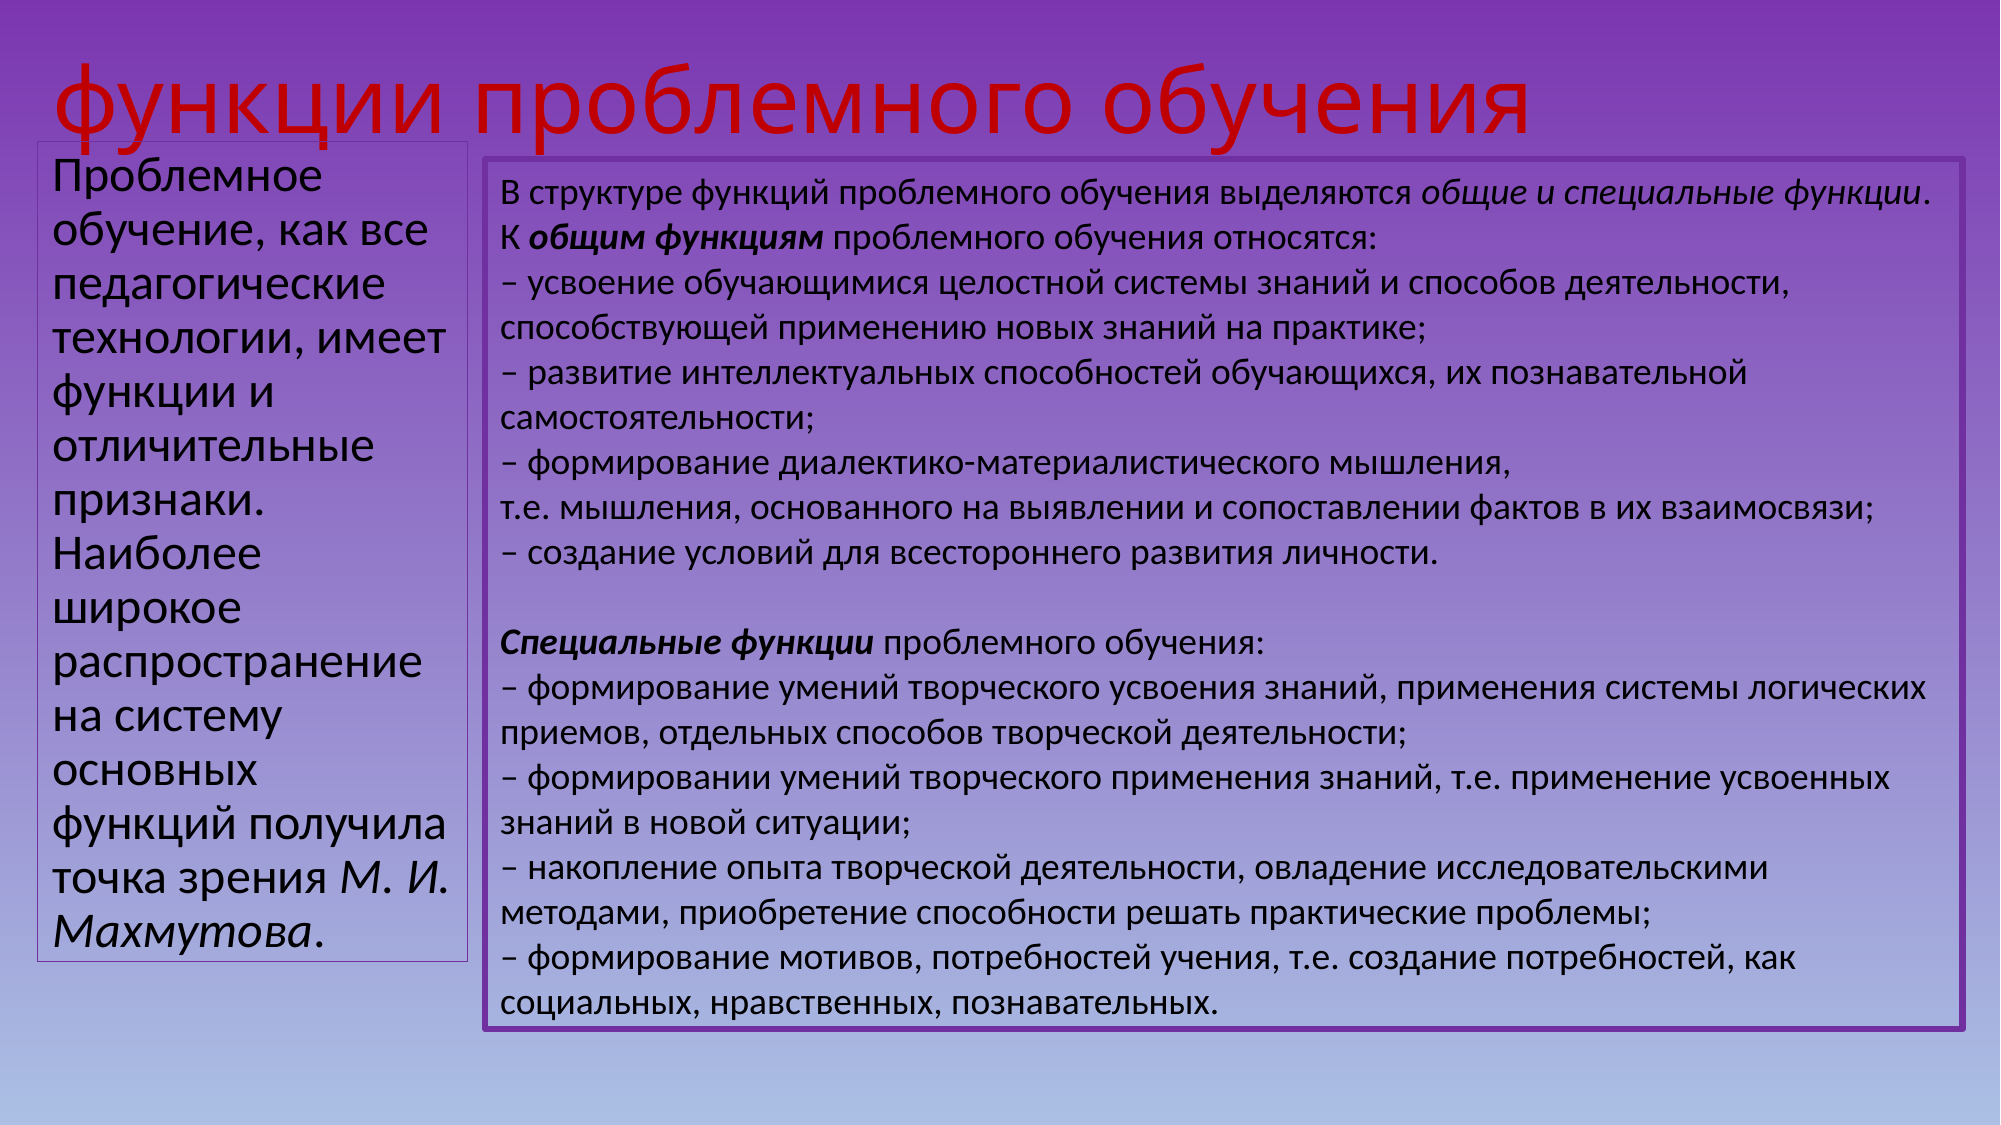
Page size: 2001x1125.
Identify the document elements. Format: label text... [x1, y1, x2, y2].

list Проблемное обучение, как все педагогические технологии, имеет функции и отличительные признаки. Наиболее широкое распространение на систему основных функций получила точка зрения М. И. Махмутова. [37, 141, 468, 962]
text_box В структуре функций проблемного обучения выделяются общие и специальные функции. К общим функциям проблемного обучения относятся: – усвоение обучающимися целостной системы знаний и способов деятельности, способствующей применению новых знаний на практике; – развитие интеллектуальных способностей обучающихся, их познавательной самостоятельности; – формирование диалектико-материалистического мышления, т.е. мышления, основанного на выявлении и сопоставлении фактов в их взаимосвязи; – создание условий для всестороннего развития личности. Специальные функции проблемного обучения: – формирование умений творческого усвоения знаний, применения системы логических приемов, отдельных способов творческой деятельности; – формировании умений творческого применения знаний, т.е. применение усвоенных знаний в новой ситуации; – накопление опыта творческой деятельности, овладение исследовательскими методами, приобретение способности решать практические проблемы; – формирование мотивов, потребностей учения, т.е. создание потребностей, как социальных, нравственных, познавательных. [485, 159, 1963, 1030]
title функции проблемного обучения [37, 17, 1614, 191]
